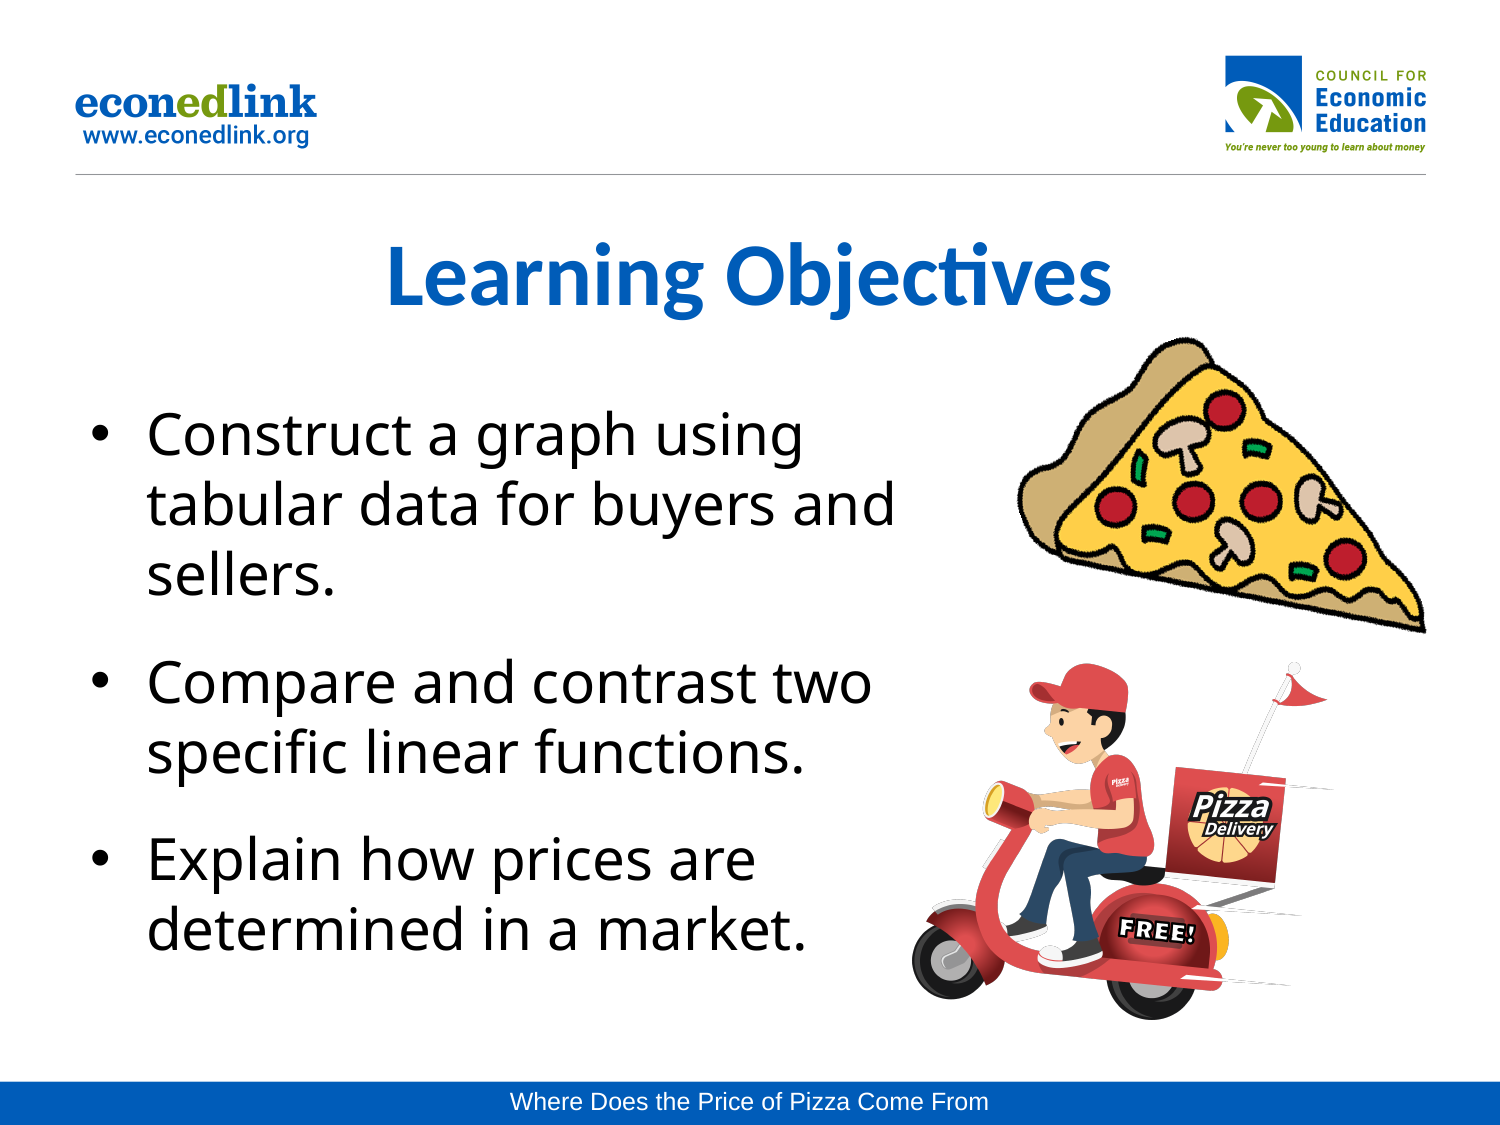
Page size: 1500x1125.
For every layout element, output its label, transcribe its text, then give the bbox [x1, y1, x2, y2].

title Learning Objectives [74, 175, 1426, 364]
picture [0, 0, 1500, 1125]
list Construct a graph using tabular data for buyers and sellers. Compare and contrast two specific linear functions. Explain how prices are determined in a market. [74, 389, 951, 1125]
